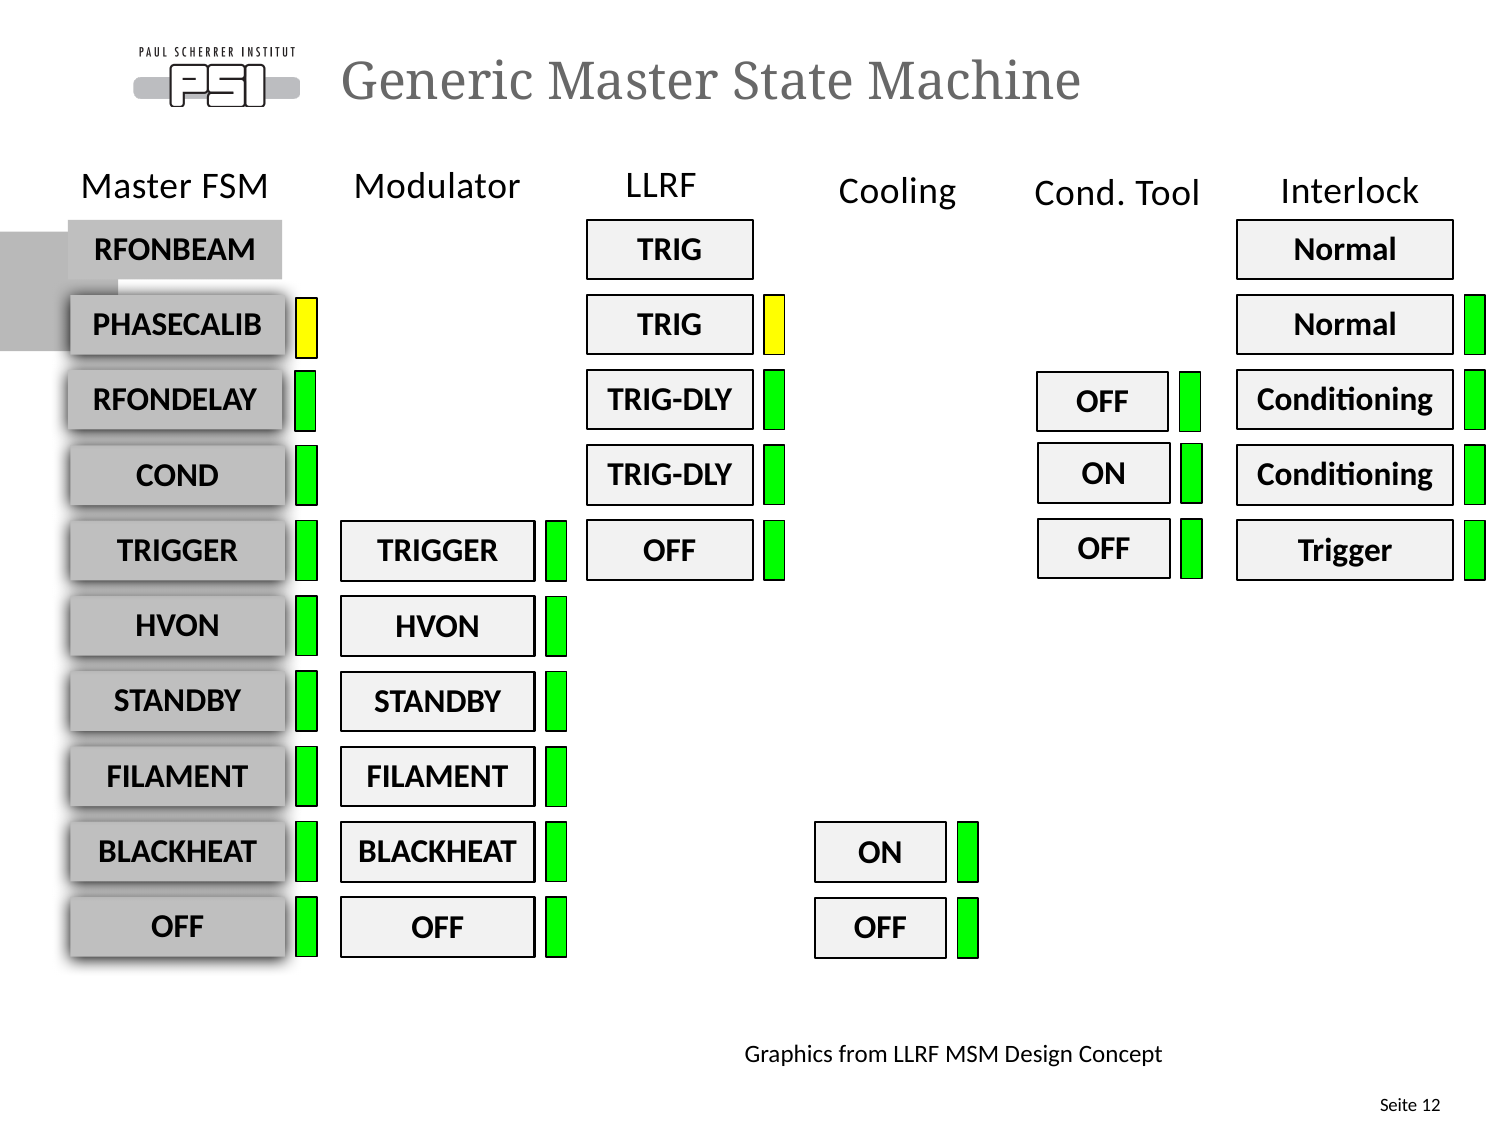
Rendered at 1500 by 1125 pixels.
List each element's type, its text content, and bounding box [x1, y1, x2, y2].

text_box OFF [812, 896, 948, 960]
text_box ON [812, 820, 948, 884]
text_box [957, 822, 979, 882]
text_box HVON [70, 596, 285, 656]
text_box [296, 520, 317, 581]
text_box [1181, 443, 1202, 503]
text_box RFONDELAY [67, 369, 283, 430]
text_box TRIG [585, 218, 755, 282]
text_box [763, 294, 785, 355]
text_box Cooling [803, 161, 993, 214]
text_box COND [70, 445, 285, 506]
text_box Cond. Tool [1023, 163, 1213, 216]
text_box Modulator [353, 156, 543, 208]
text_box Trigger [1235, 518, 1455, 582]
text_box OFF [1036, 517, 1172, 580]
text_box [296, 671, 317, 731]
text_box Normal [1235, 293, 1455, 357]
text_box Master FSM [80, 156, 270, 208]
text_box HVON [339, 594, 537, 658]
text_box [296, 746, 317, 807]
text_box [294, 371, 316, 431]
text_box Conditioning [1235, 443, 1455, 507]
text_box [957, 898, 979, 958]
text_box TRIGGER [70, 521, 285, 581]
text_box [296, 445, 317, 506]
text_box [296, 821, 317, 882]
text_box [1464, 445, 1486, 505]
text_box [545, 596, 567, 656]
text_box LLRF [566, 155, 756, 208]
text_box [545, 897, 567, 957]
text_box [1464, 369, 1486, 430]
text_box [763, 369, 785, 430]
text_box [296, 298, 317, 358]
text_box PHASECALIB [70, 295, 285, 355]
text_box [1464, 520, 1486, 580]
text_box [296, 896, 317, 957]
slide_number Seite 12 [1346, 1092, 1441, 1125]
text_box [545, 821, 567, 882]
text_box BLACKHEAT [339, 820, 537, 884]
text_box BLACKHEAT [70, 821, 285, 882]
text_box TRIGGER [339, 519, 537, 583]
text_box FILAMENT [339, 745, 537, 809]
text_box OFF [585, 518, 755, 582]
text_box Conditioning [1235, 368, 1455, 432]
title Generic Master State Machine [340, 47, 1442, 132]
text_box RFONBEAM [67, 219, 283, 280]
text_box OFF [1034, 370, 1170, 433]
text_box TRIG-DLY [585, 368, 755, 432]
text_box [545, 746, 567, 807]
text_box [1464, 294, 1486, 355]
text_box TRIG-DLY [585, 443, 755, 507]
text_box Normal [1235, 218, 1455, 282]
text_box [545, 521, 567, 581]
text_box OFF [339, 895, 537, 959]
text_box [296, 595, 317, 656]
text_box [1181, 518, 1202, 579]
text_box Interlock [1255, 161, 1445, 214]
text_box OFF [70, 897, 285, 957]
text_box [763, 520, 785, 580]
text_box Graphics from LLRF MSM Design Concept [744, 1034, 1170, 1083]
text_box STANDBY [339, 669, 537, 733]
text_box TRIG [585, 293, 755, 357]
text_box ON [1036, 441, 1172, 505]
text_box [545, 671, 567, 732]
text_box [1179, 371, 1201, 432]
text_box FILAMENT [70, 746, 285, 807]
text_box [763, 445, 785, 505]
text_box STANDBY [70, 671, 285, 731]
